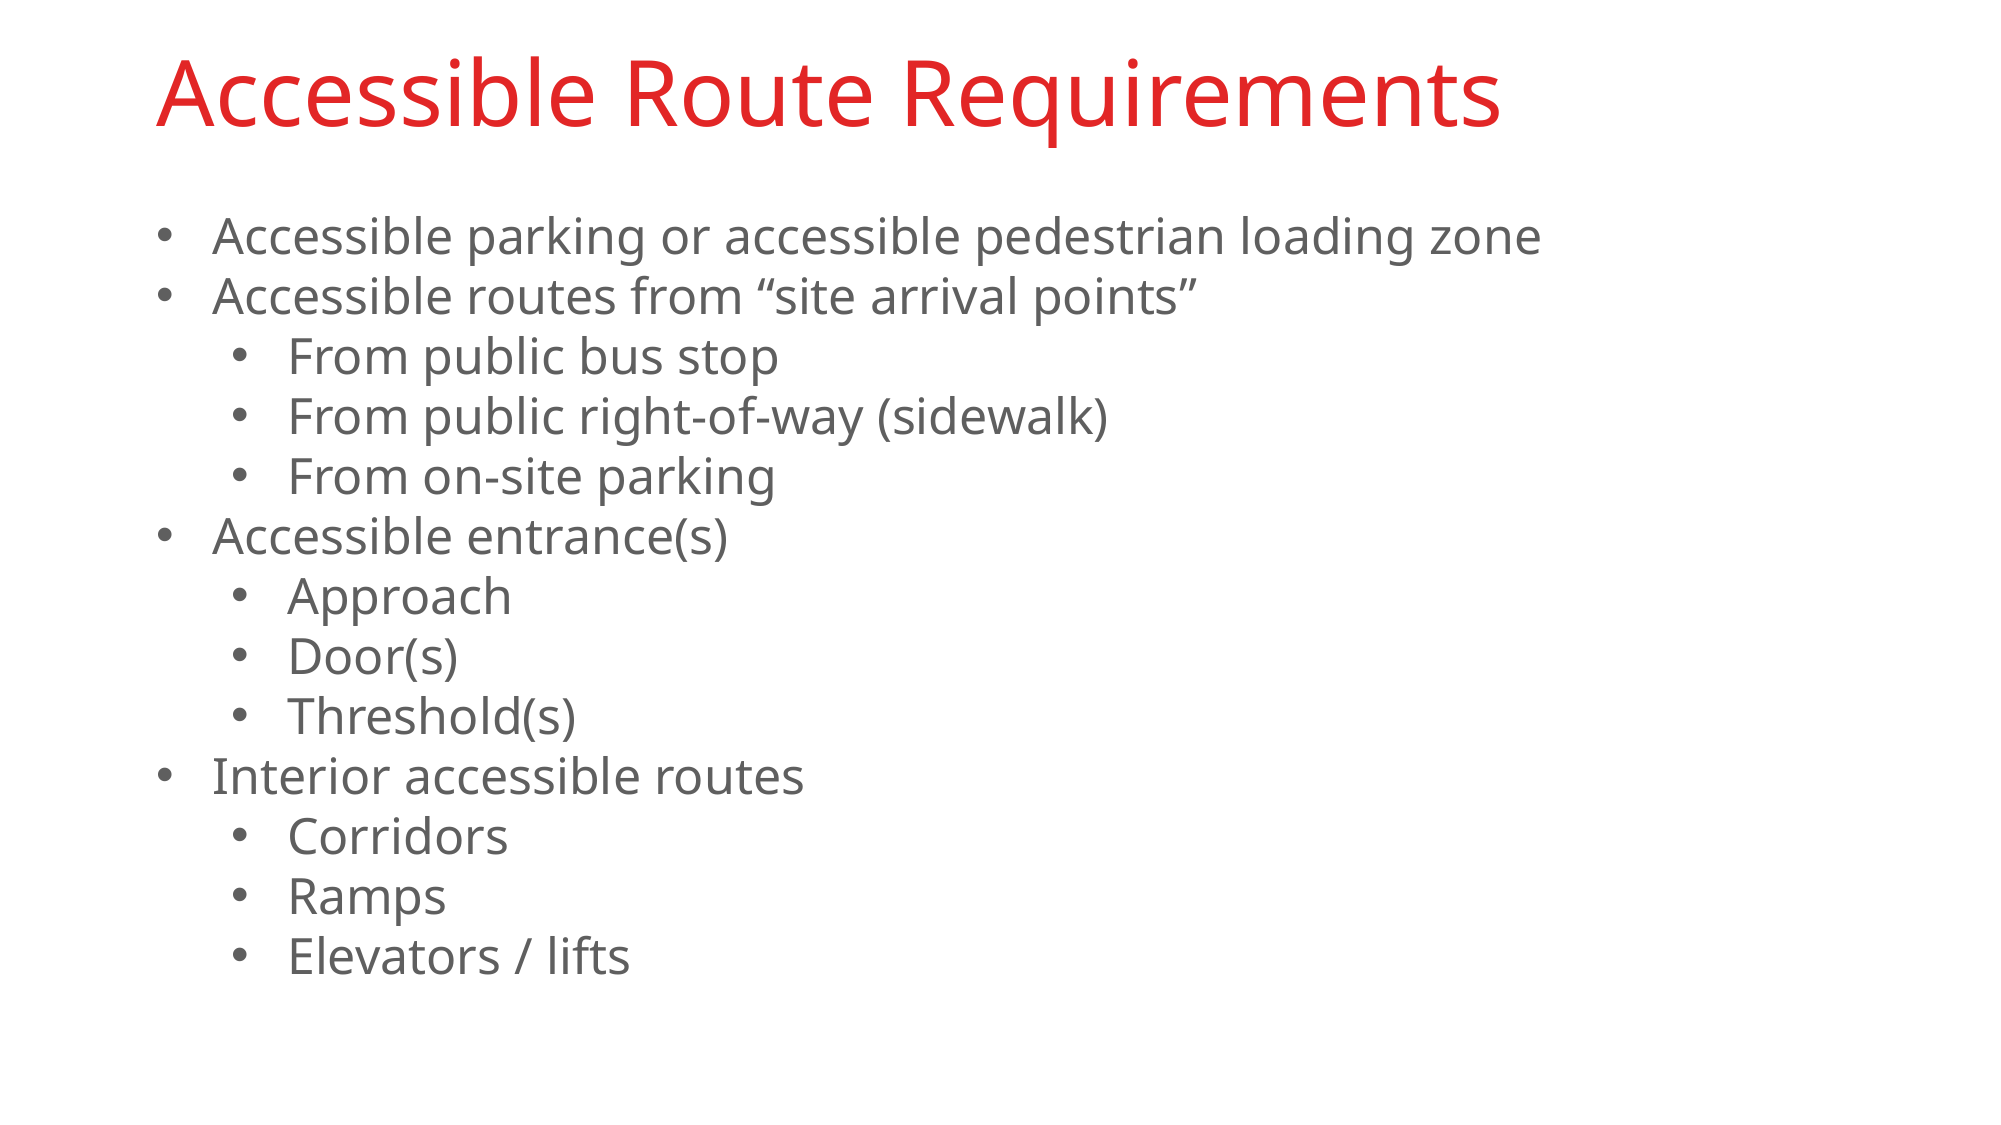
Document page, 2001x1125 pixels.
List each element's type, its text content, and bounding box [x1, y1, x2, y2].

text_box Accessible Route Requirements [141, 39, 1920, 155]
text_box Accessible parking or accessible pedestrian loading zone Accessible routes from “site arrival points” From public bus stop From public right-of-way (sidewalk) From on-site parking Accessible entrance(s) Approach Door(s) Threshold(s) Interior accessible routes Corridors Ramps Elevators / lifts [141, 197, 1944, 993]
